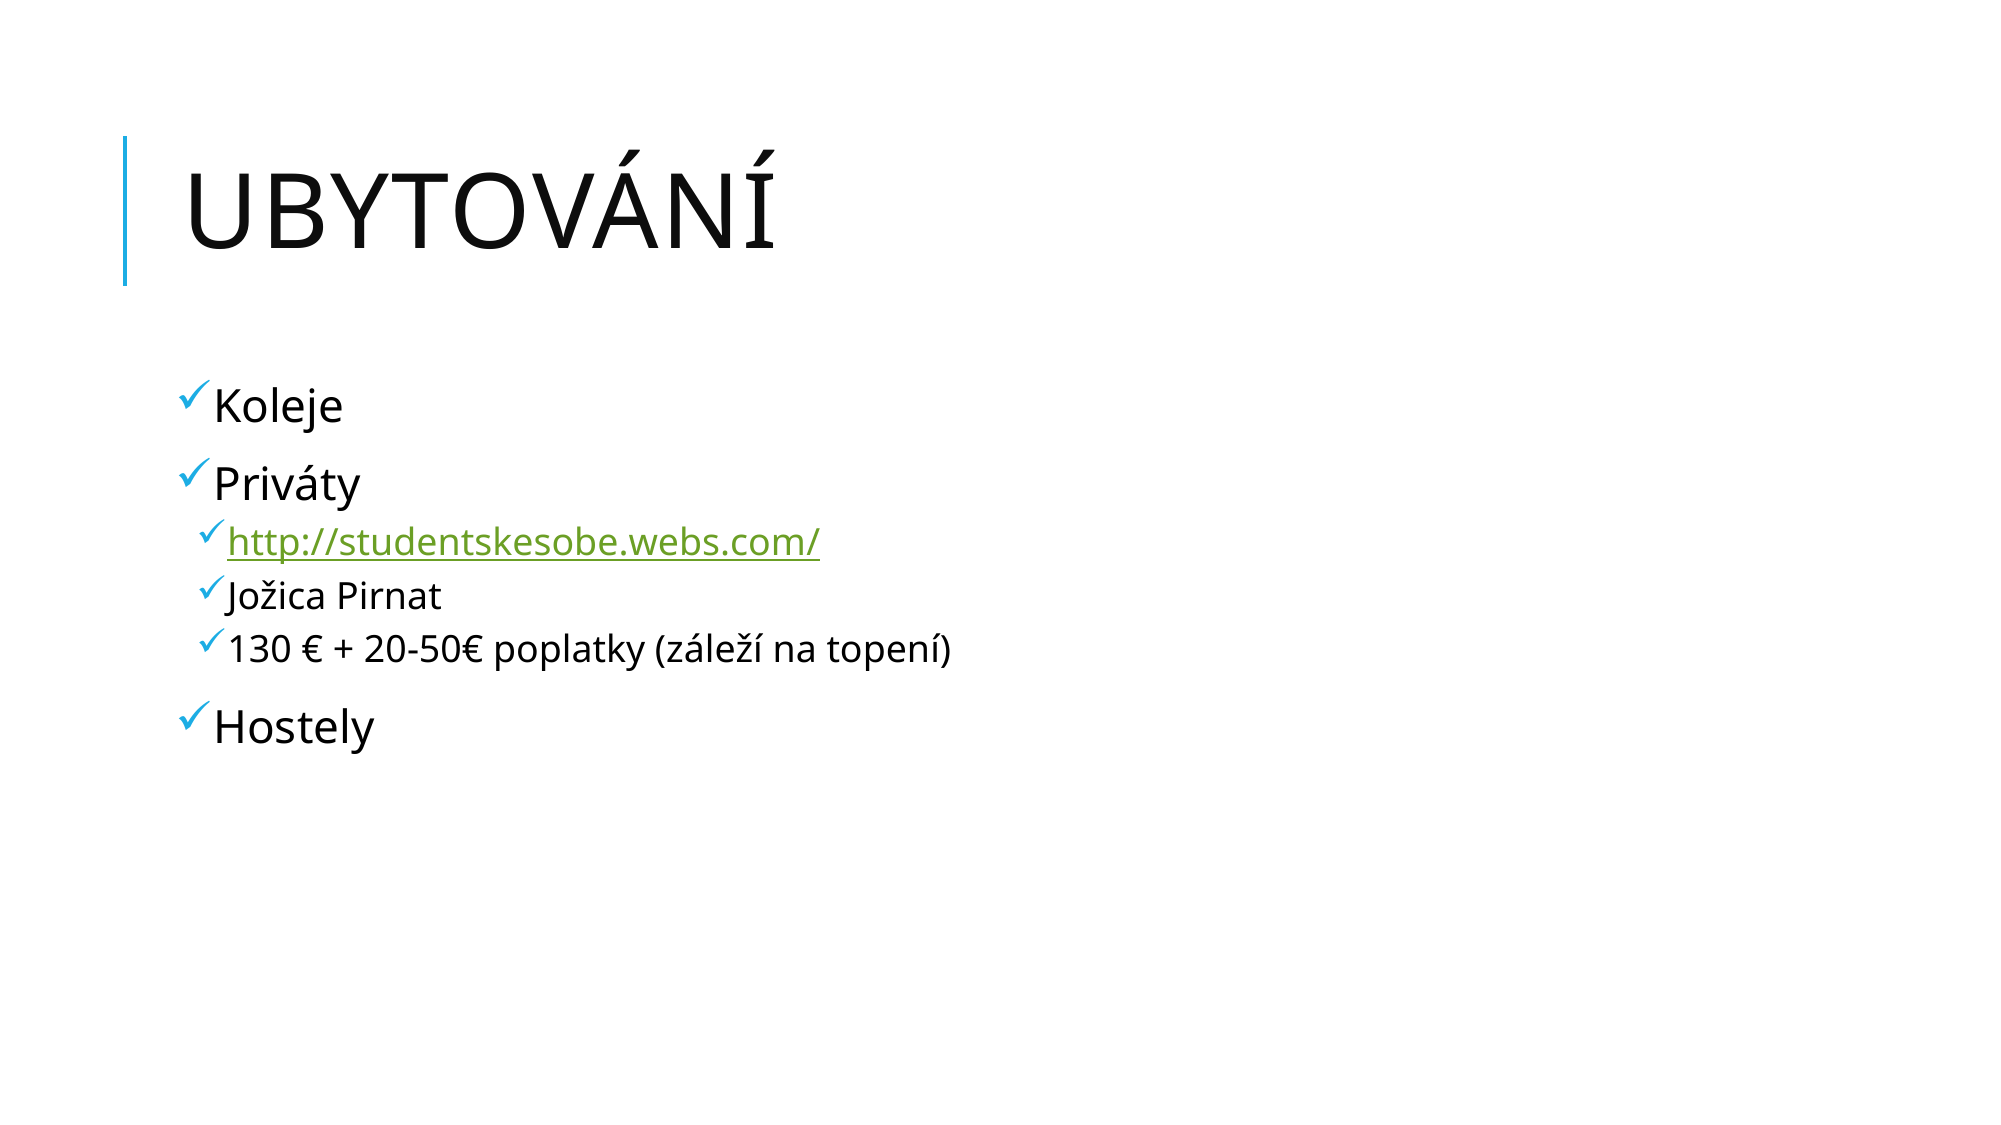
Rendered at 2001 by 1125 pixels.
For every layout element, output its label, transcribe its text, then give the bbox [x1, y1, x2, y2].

title Ubytování [168, 96, 1763, 342]
list Koleje Priváty http://studentskesobe.webs.com/ Jožica Pirnat 130 € + 20-50€ poplatky (záleží na topení) Hostely [168, 375, 1763, 1035]
